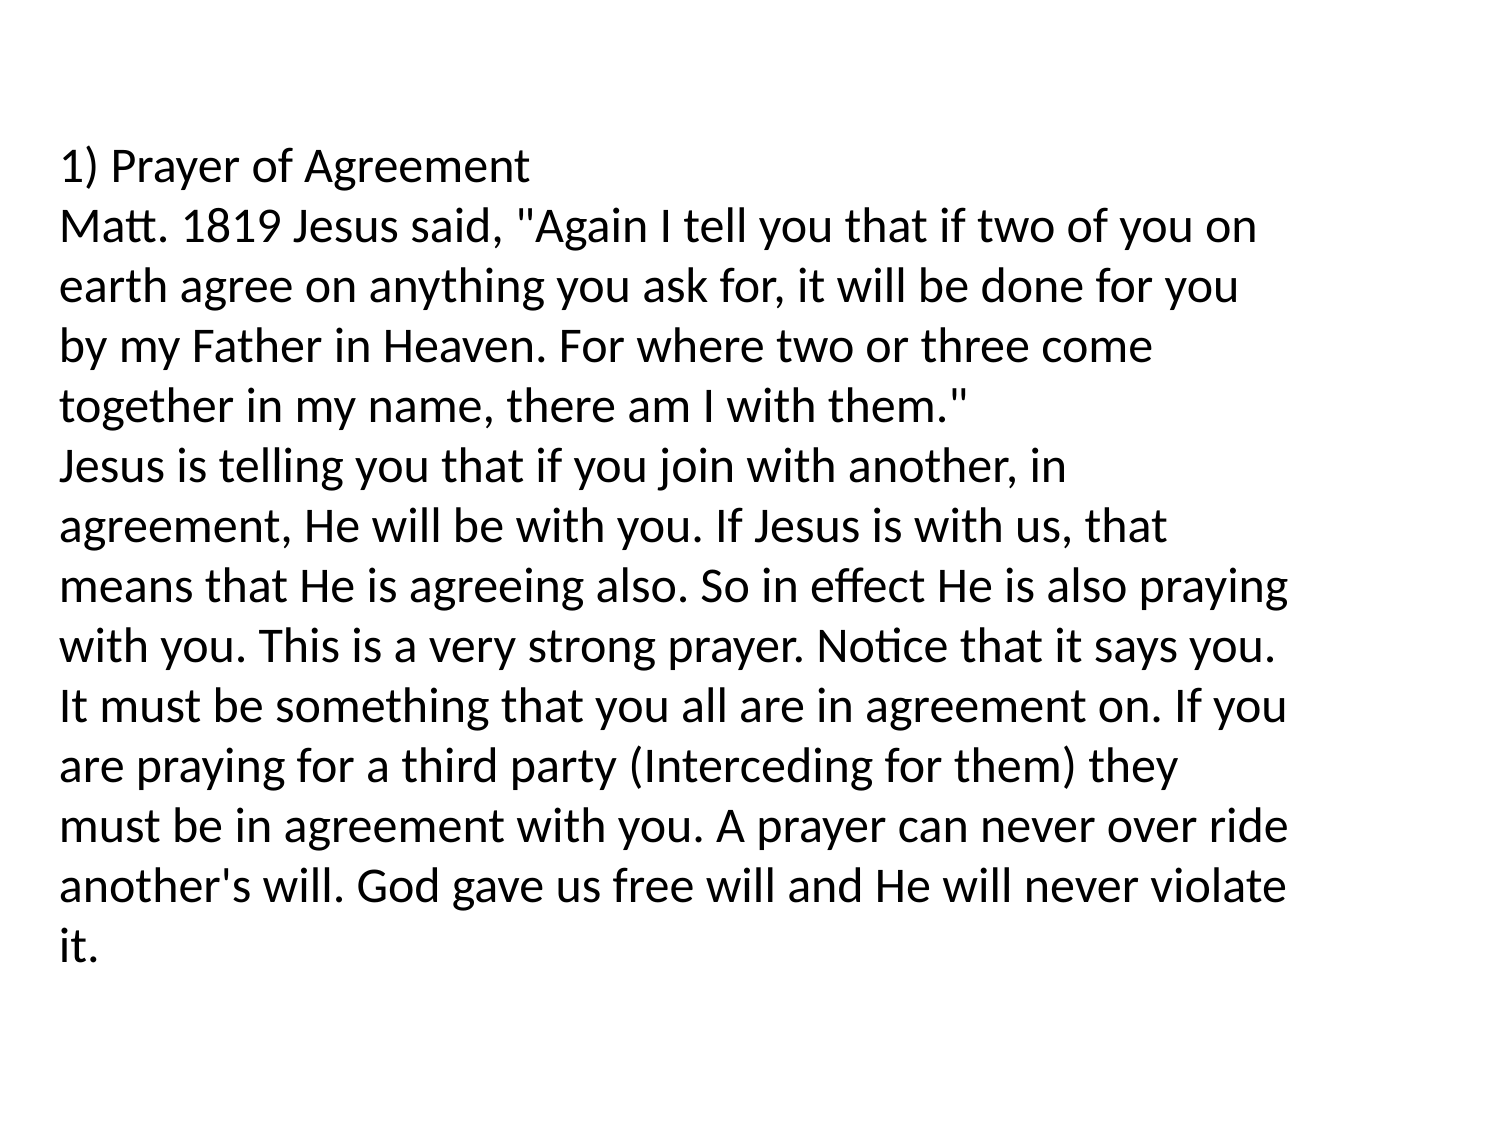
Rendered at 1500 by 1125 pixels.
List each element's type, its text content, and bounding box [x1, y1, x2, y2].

text_box 1) Prayer of Agreement Matt. 1819 Jesus said, "Again I tell you that if two of you on earth agree on anything you ask for, it will be done for you by my Father in Heaven. For where two or three come together in my name, there am I with them." Jesus is telling you that if you join with another, in agreement, He will be with you. If Jesus is with us, that means that He is agreeing also. So in effect He is also praying with you. This is a very strong prayer. Notice that it says you. It must be something that you all are in agreement on. If you are praying for a third party (Interceding for them) they must be in agreement with you. A prayer can never over ride another's will. God gave us free will and He will never violate it. [44, 124, 1307, 980]
